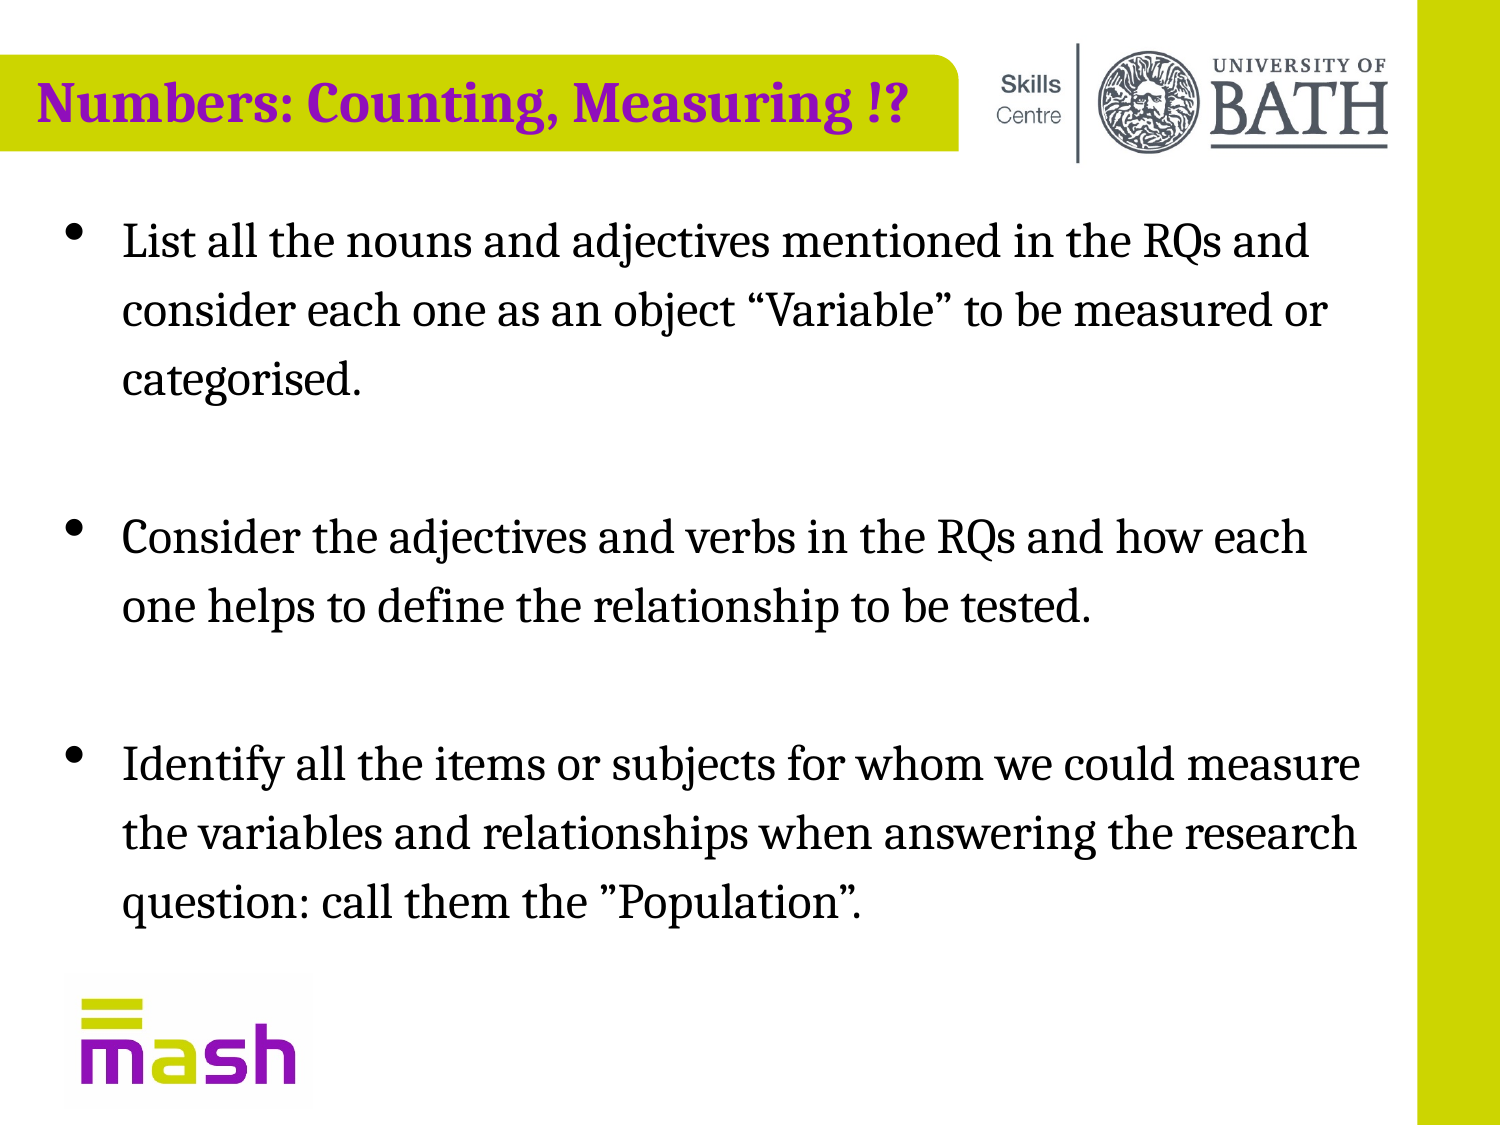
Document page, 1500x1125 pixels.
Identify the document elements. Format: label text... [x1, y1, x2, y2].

picture [64, 973, 313, 1109]
title Numbers: Counting, Measuring !? [21, 56, 1352, 152]
list List all the nouns and adjectives mentioned in the RQs and consider each one as an object “Variable” to be measured or categorised. Consider the adjectives and verbs in the RQs and how each one helps to define the relationship to be tested. Identify all the items or subjects for whom we could measure the variables and relationships when answering the research question: call them the ”Population”. [50, 191, 1386, 934]
picture [988, 35, 1388, 171]
